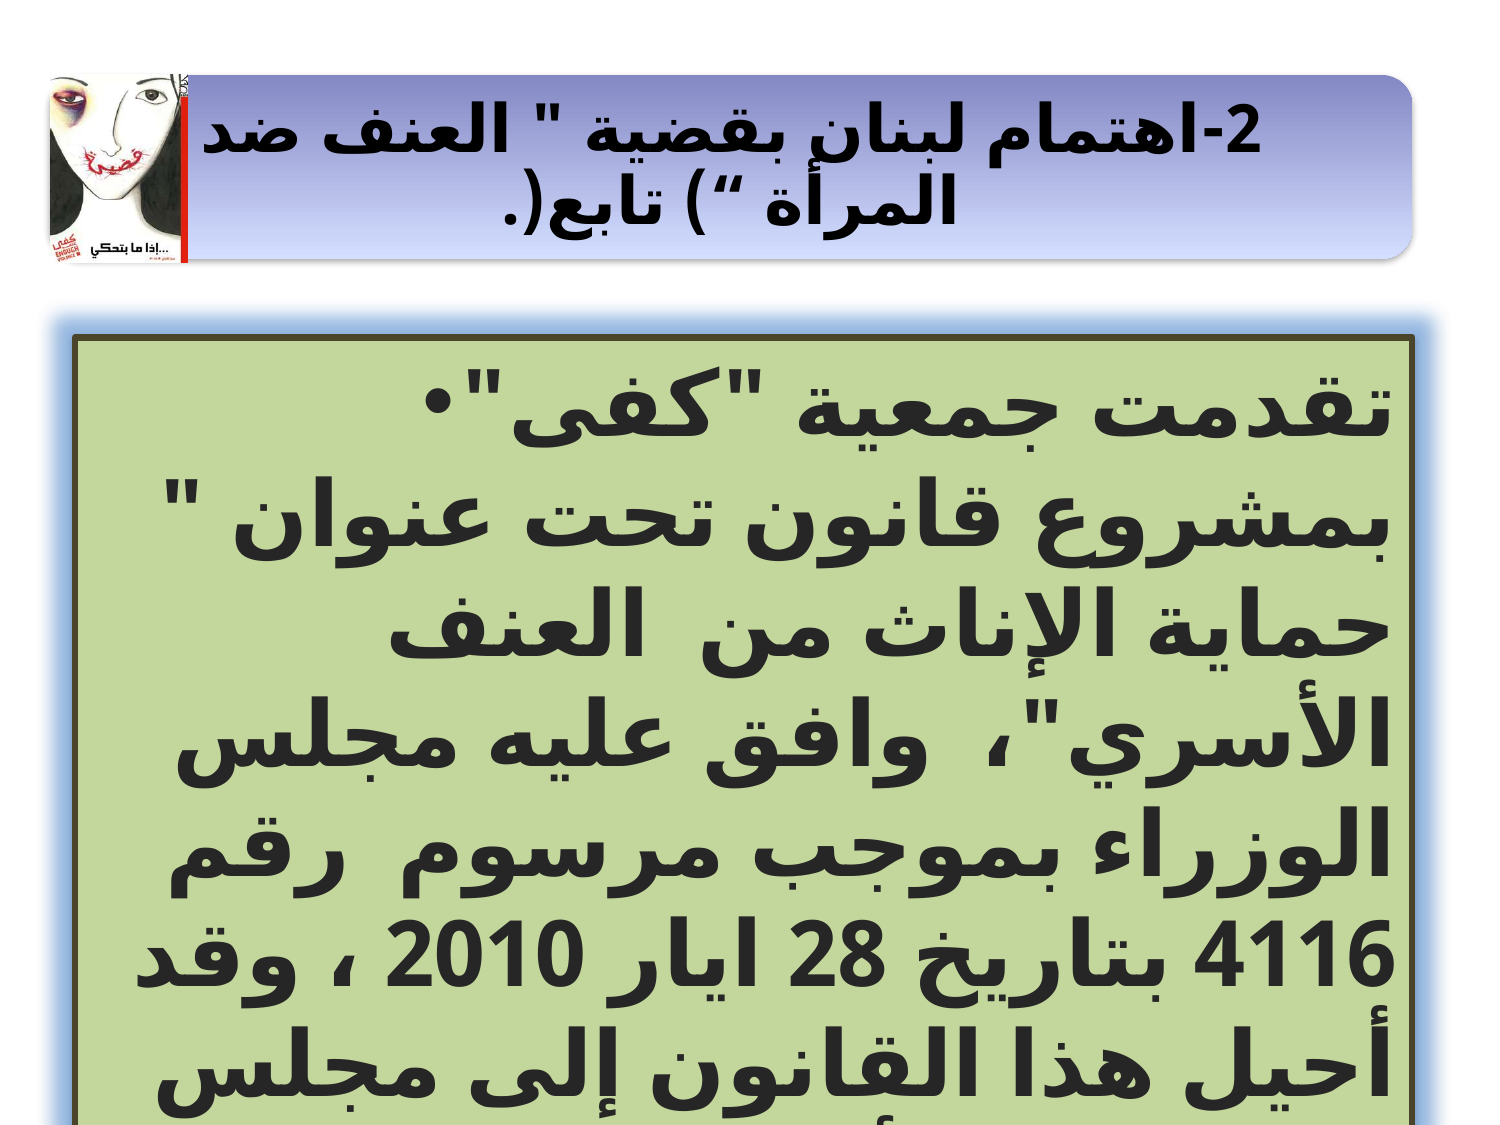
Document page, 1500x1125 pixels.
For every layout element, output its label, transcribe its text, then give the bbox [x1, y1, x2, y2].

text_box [188, 74, 1413, 260]
picture [49, 74, 188, 263]
text_box تقدمت جمعية "كفى" بمشروع قانون تحت عنوان " حماية الإناث من العنف الأسري"، وافق عليه مجلس الوزراء بموجب مرسوم رقم 4116 بتاريخ 28 ايار 2010 ، وقد أحيل هذا القانون إلى مجلس النواب من أجل إقراره [74, 337, 1413, 1125]
slide_number 54 [1074, 1042, 1425, 1103]
